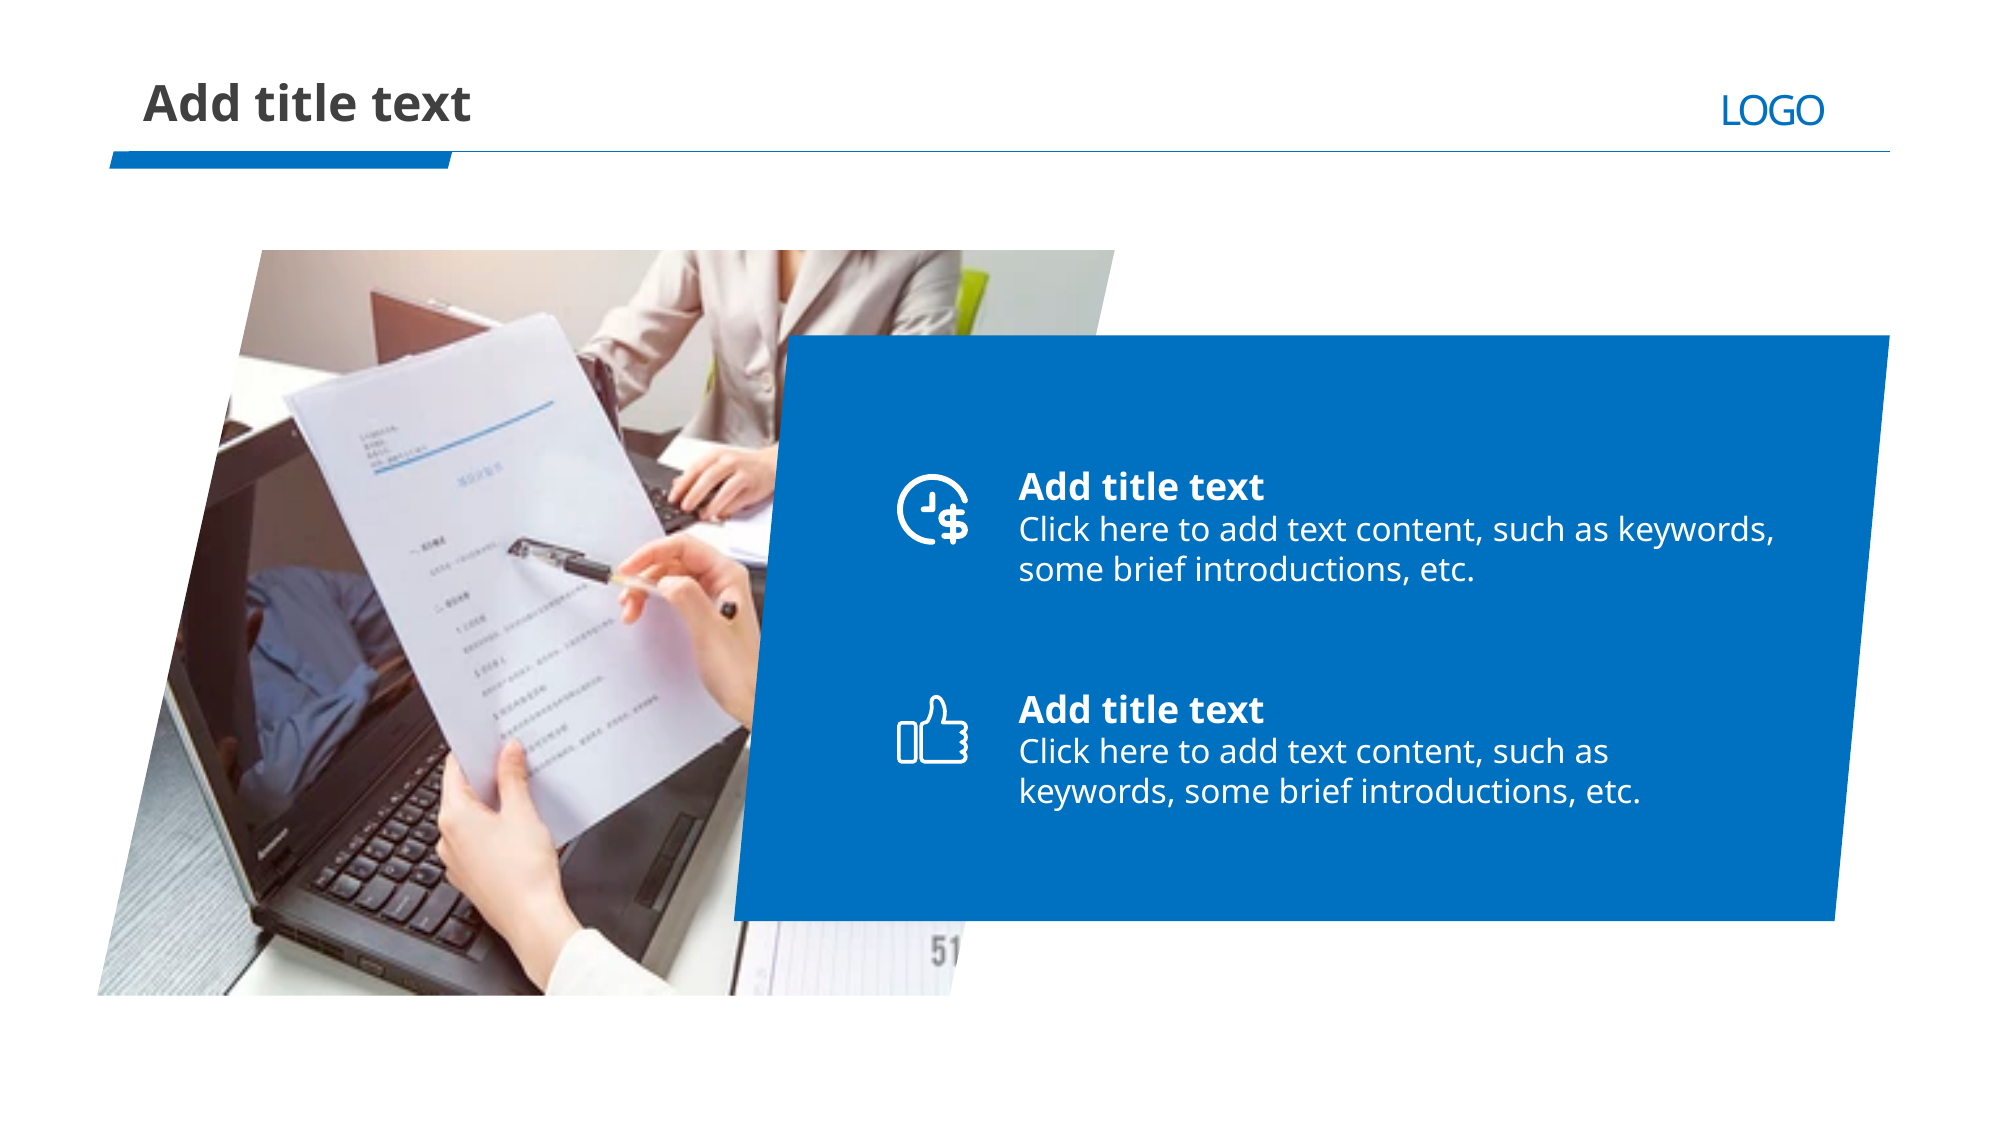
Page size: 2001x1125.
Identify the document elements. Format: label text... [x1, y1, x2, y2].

text_box LOGO [1704, 76, 1871, 141]
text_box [109, 151, 1890, 169]
text_box Add title text Click here to add text content, such as keywords, some brief introductions, etc. [1115, 678, 1786, 818]
picture [97, 250, 1115, 996]
text_box Add title text Click here to add text content, such as keywords, some brief introductions, etc. [1115, 455, 1834, 596]
text_box [1115, 334, 1891, 923]
text_box Add title text [129, 63, 571, 139]
